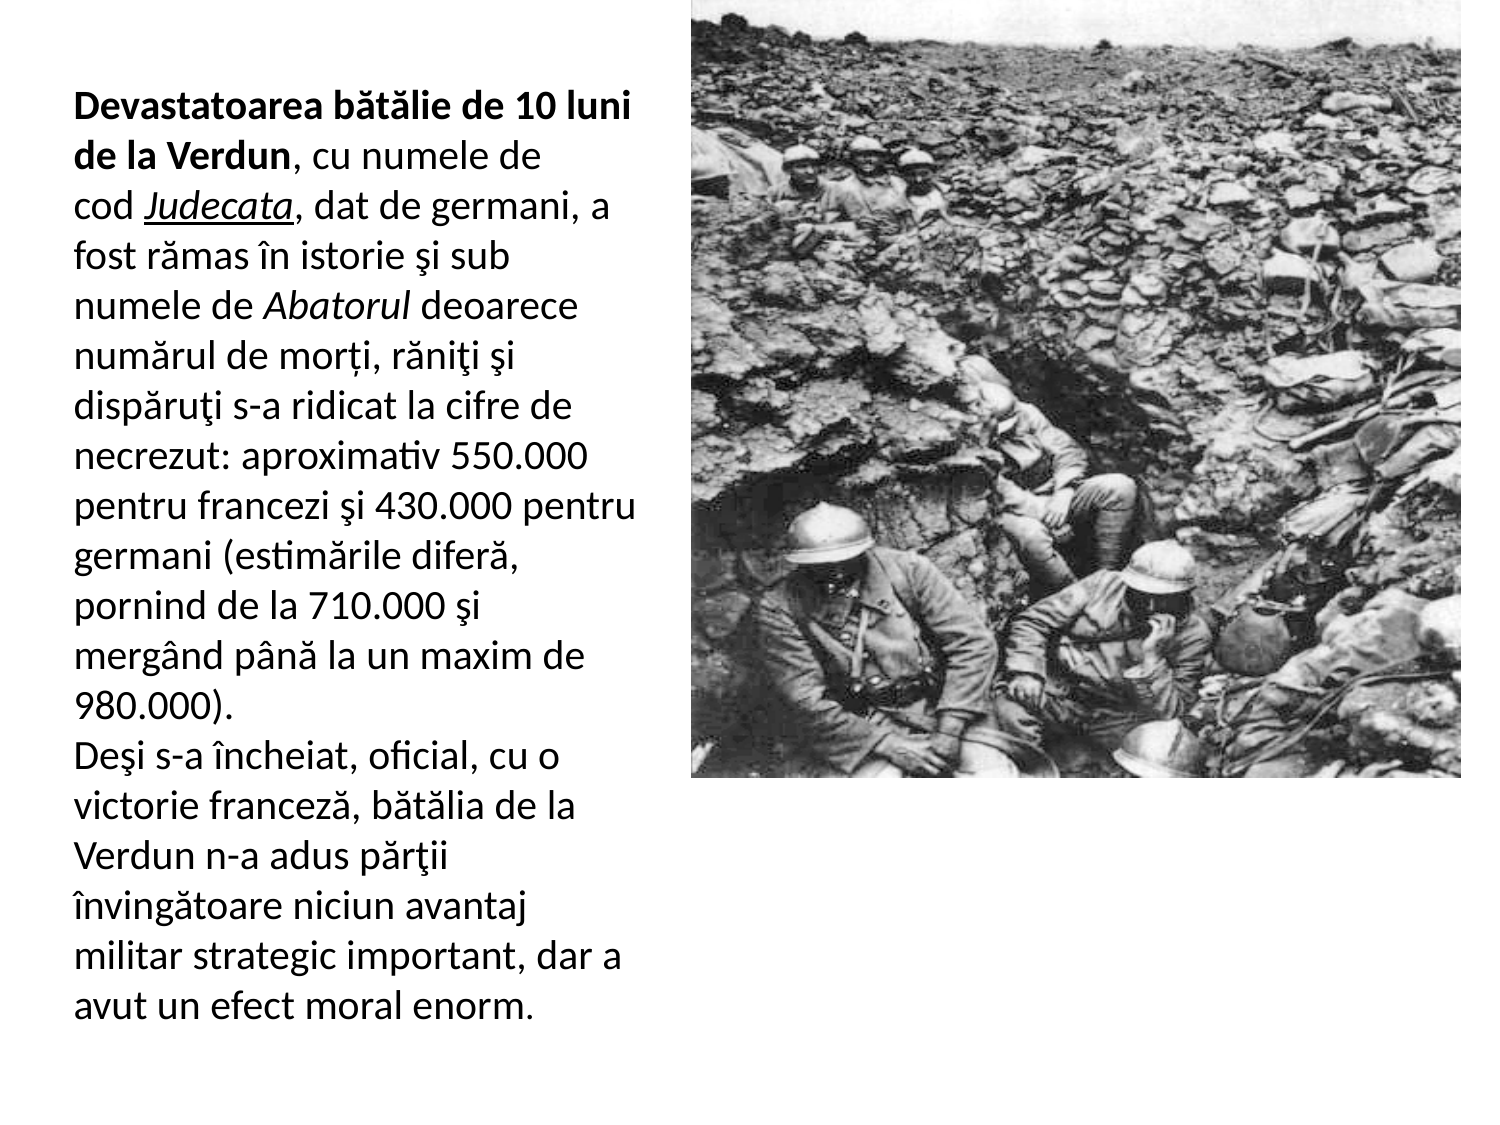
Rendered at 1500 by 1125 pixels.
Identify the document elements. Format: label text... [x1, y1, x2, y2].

picture [691, 0, 1461, 778]
text_box Devastatoarea bătălie de 10 luni de la Verdun, cu numele de cod Judecata, dat de germani, a fost rămas în istorie şi sub numele de Abatorul deoarece numărul de morți, răniţi şi dispăruţi s-a ridicat la cifre de necrezut: aproximativ 550.000 pentru francezi şi 430.000 pentru germani (estimările diferă, pornind de la 710.000 şi mergând până la un maxim de 980.000). Deşi s-a încheiat, oficial, cu o victorie franceză, bătălia de la Verdun n-a adus părţii învingătoare niciun avantaj militar strategic important, dar a avut un efect moral enorm. [58, 70, 657, 1036]
